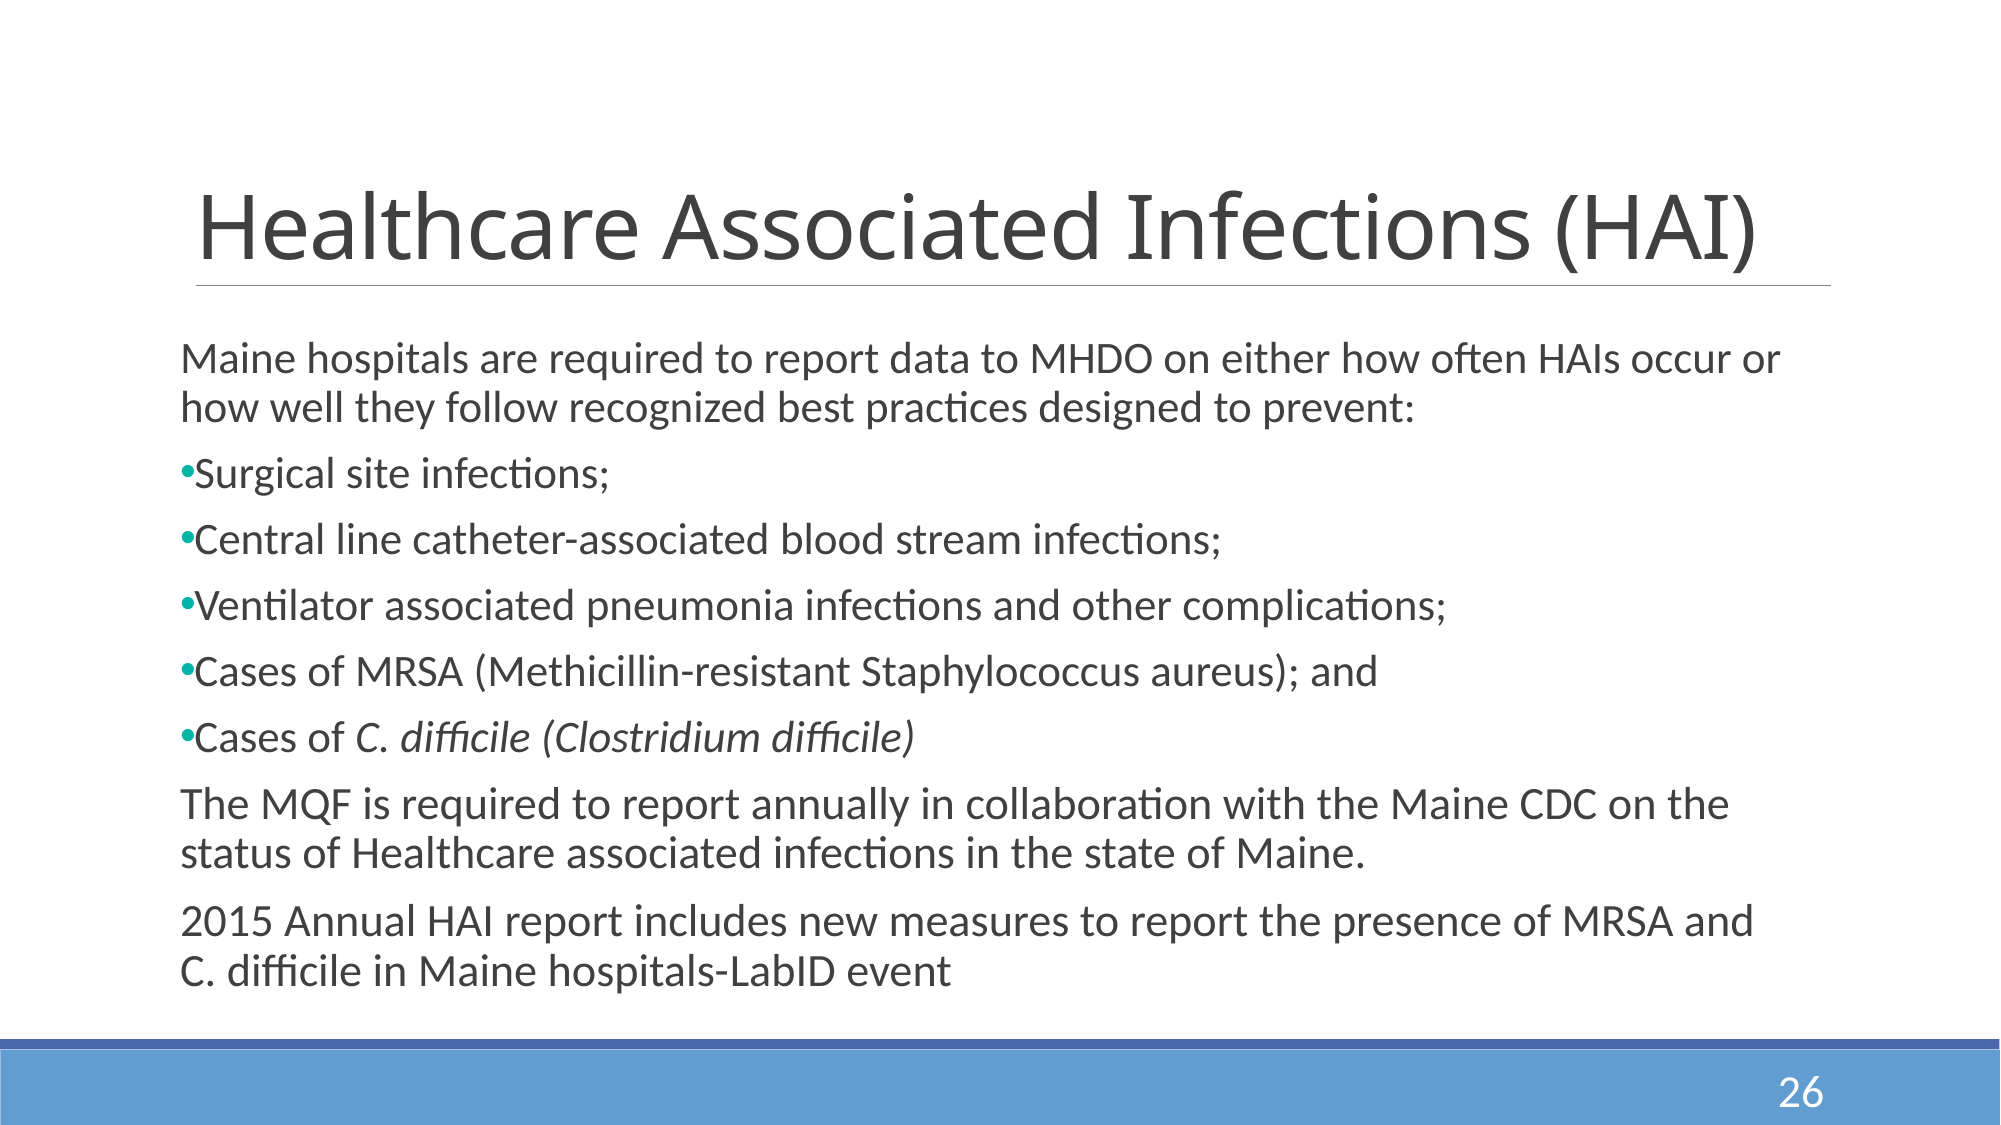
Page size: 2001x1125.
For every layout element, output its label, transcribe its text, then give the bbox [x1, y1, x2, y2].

slide_number 26 [1624, 1059, 1840, 1120]
title Healthcare Associated Infections (HAI) [180, 47, 1840, 285]
list Maine hospitals are required to report data to MHDO on either how often HAIs occur or how well they follow recognized best practices designed to prevent: Surgical site infections; Central line catheter-associated blood stream infections; Ventilator associated pneumonia infections and other complications; Cases of MRSA (Methicillin-resistant Staphylococcus aureus); and Cases of C. difficile (Clostridium difficile) The MQF is required to report annually in collaboration with the Maine CDC on the status of Healthcare associated infections in the state of Maine. 2015 Annual HAI report includes new measures to report the presence of MRSA and C. difficile in Maine hospitals-LabID event [180, 327, 1793, 1005]
